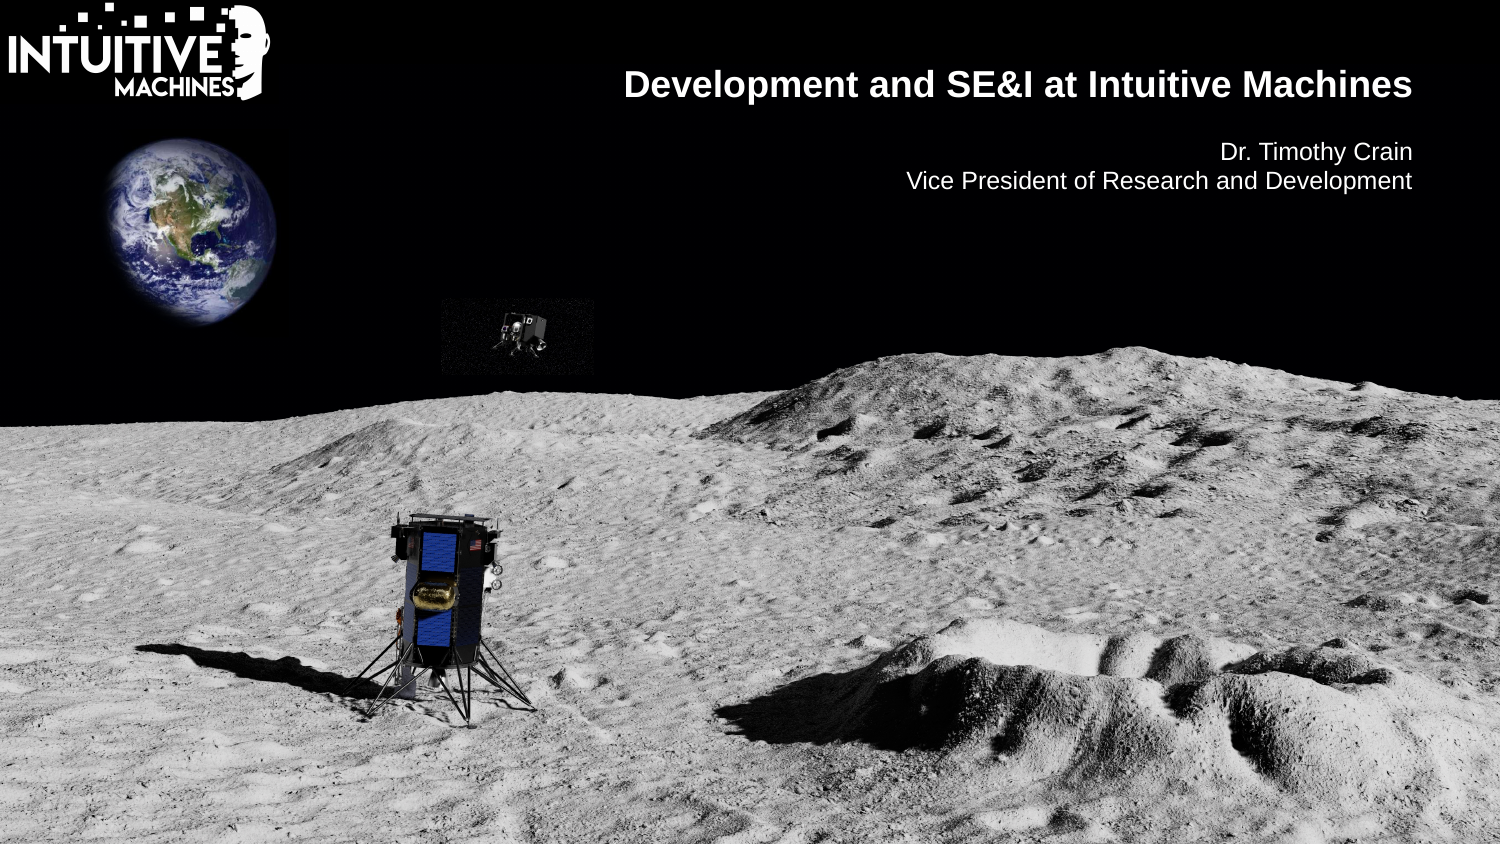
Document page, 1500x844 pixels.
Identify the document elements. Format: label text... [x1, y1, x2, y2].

picture [0, 0, 1500, 844]
text_box Development and SE&I at Intuitive Machines Dr. Timothy Crain Vice President of Research and Development [579, 52, 1429, 203]
